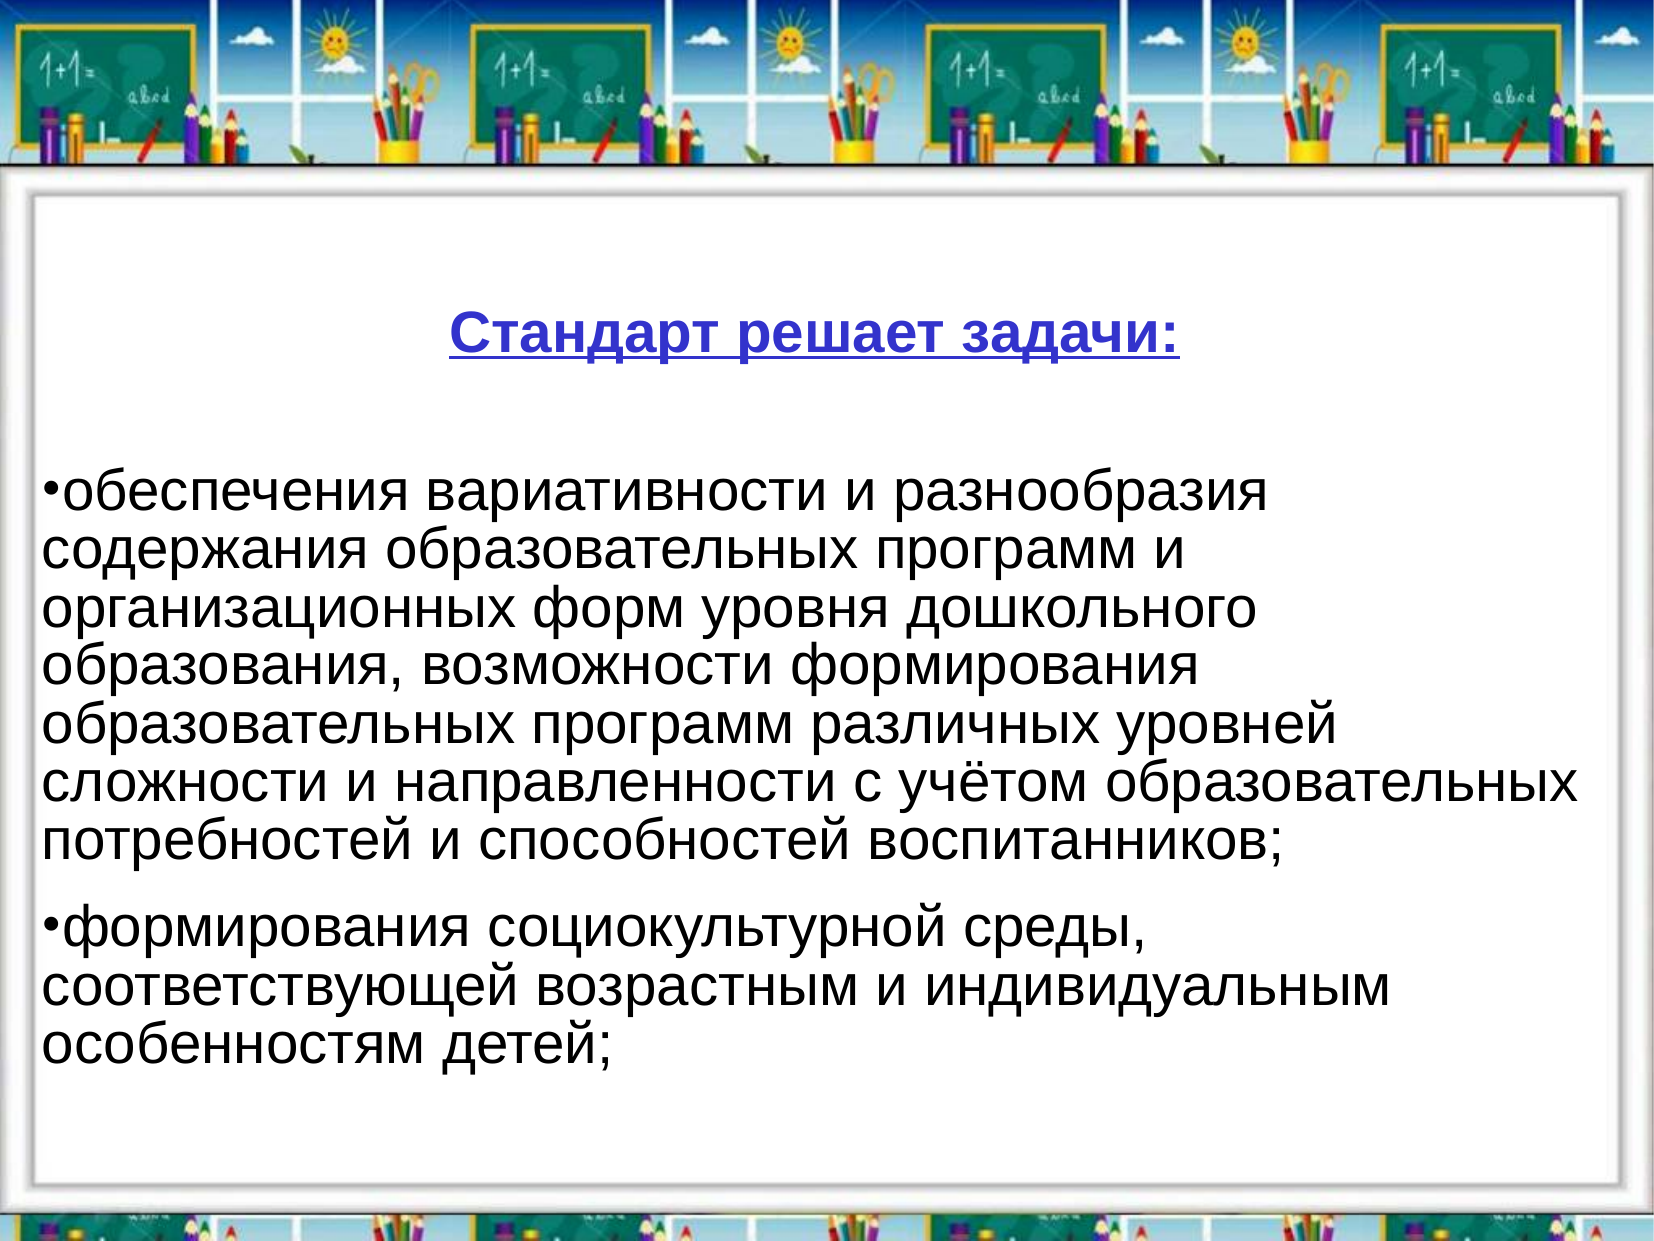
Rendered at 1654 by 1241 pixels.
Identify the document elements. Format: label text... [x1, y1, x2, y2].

text_box [177, 478, 1654, 536]
title Стандарт решает задачи: [70, 194, 1559, 359]
picture [0, 0, 1654, 1241]
list обеспечения вариативности и разнообразия содержания образовательных программ и организационных форм уровня дошкольного образования, возможности формирования образовательных программ различных уровней сложности и направленности с учётом образовательных потребностей и способностей воспитанников; формирования социокультурной среды, соответствующей возрастным и индивидуальным особенностям детей; [41, 359, 1583, 1144]
